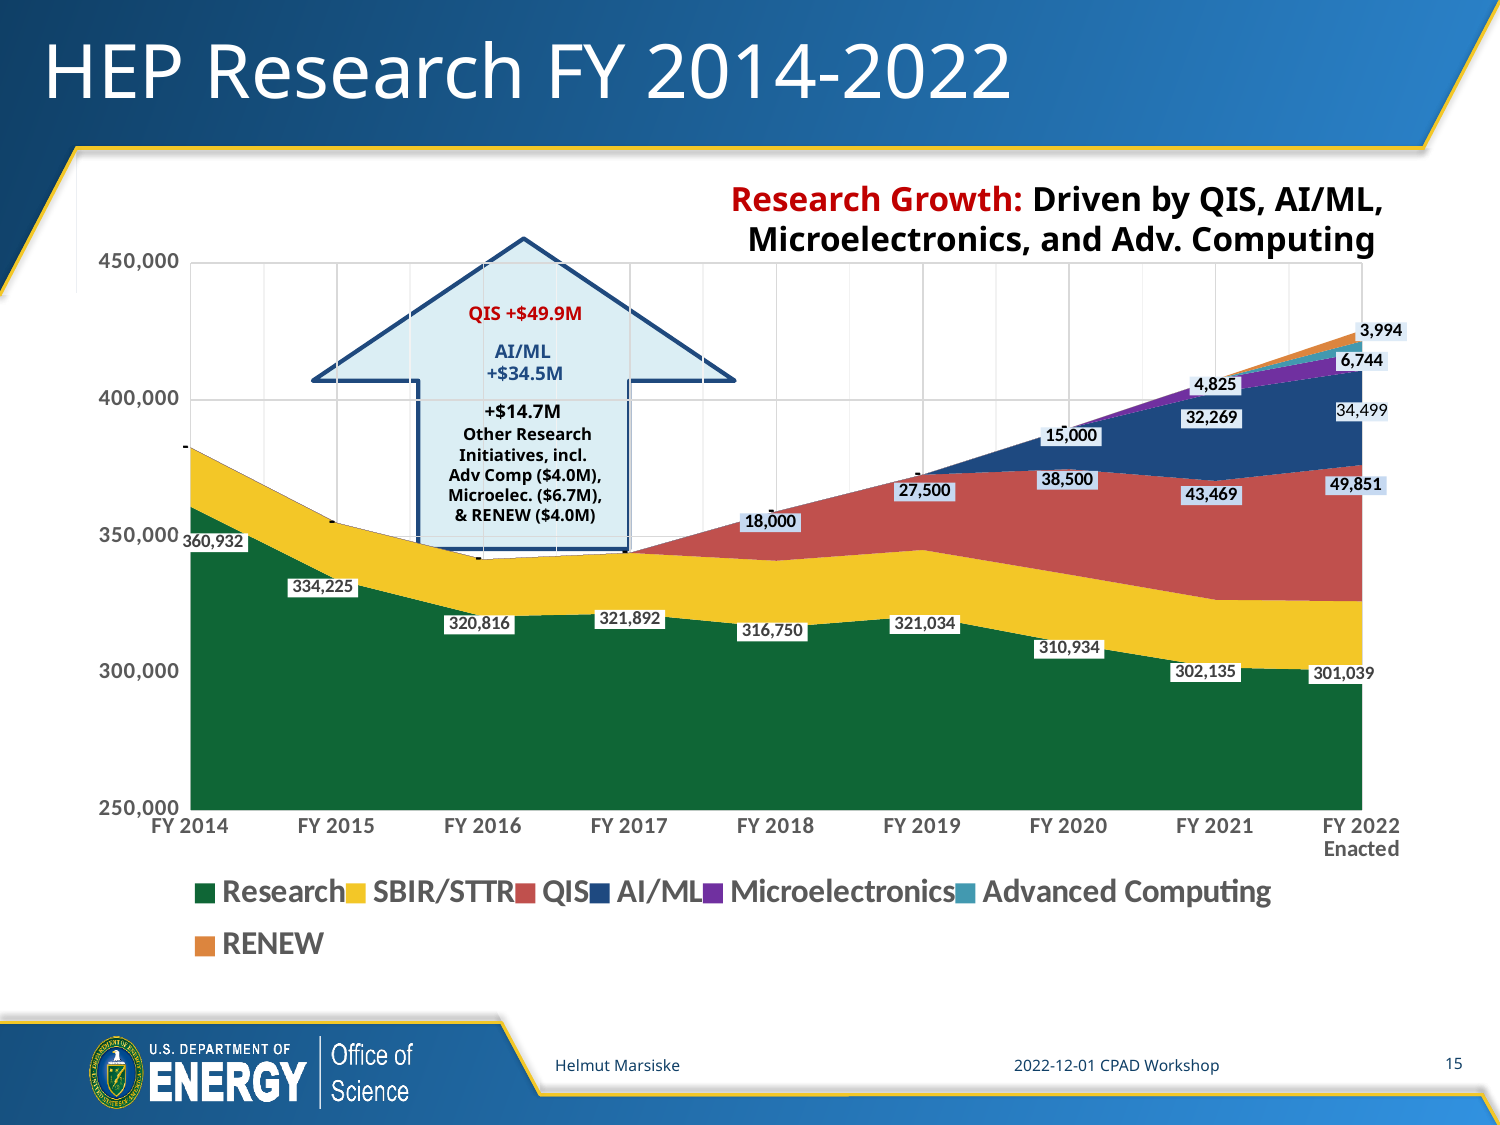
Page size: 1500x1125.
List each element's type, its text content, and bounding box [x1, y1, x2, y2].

title HEP Research FY 2014-2022 [27, 0, 1478, 148]
slide_number Helmut Marsiske [540, 1034, 827, 1095]
footer 2022-12-01 CPAD Workshop [827, 1034, 1407, 1095]
picture [89, 1036, 413, 1109]
text_box Research Growth: Driven by QIS, AI/ML, Microelectronics, and Adv. Computing [715, 171, 1409, 195]
chart [58, 195, 1408, 988]
slide_number 15 [1407, 1034, 1478, 1095]
